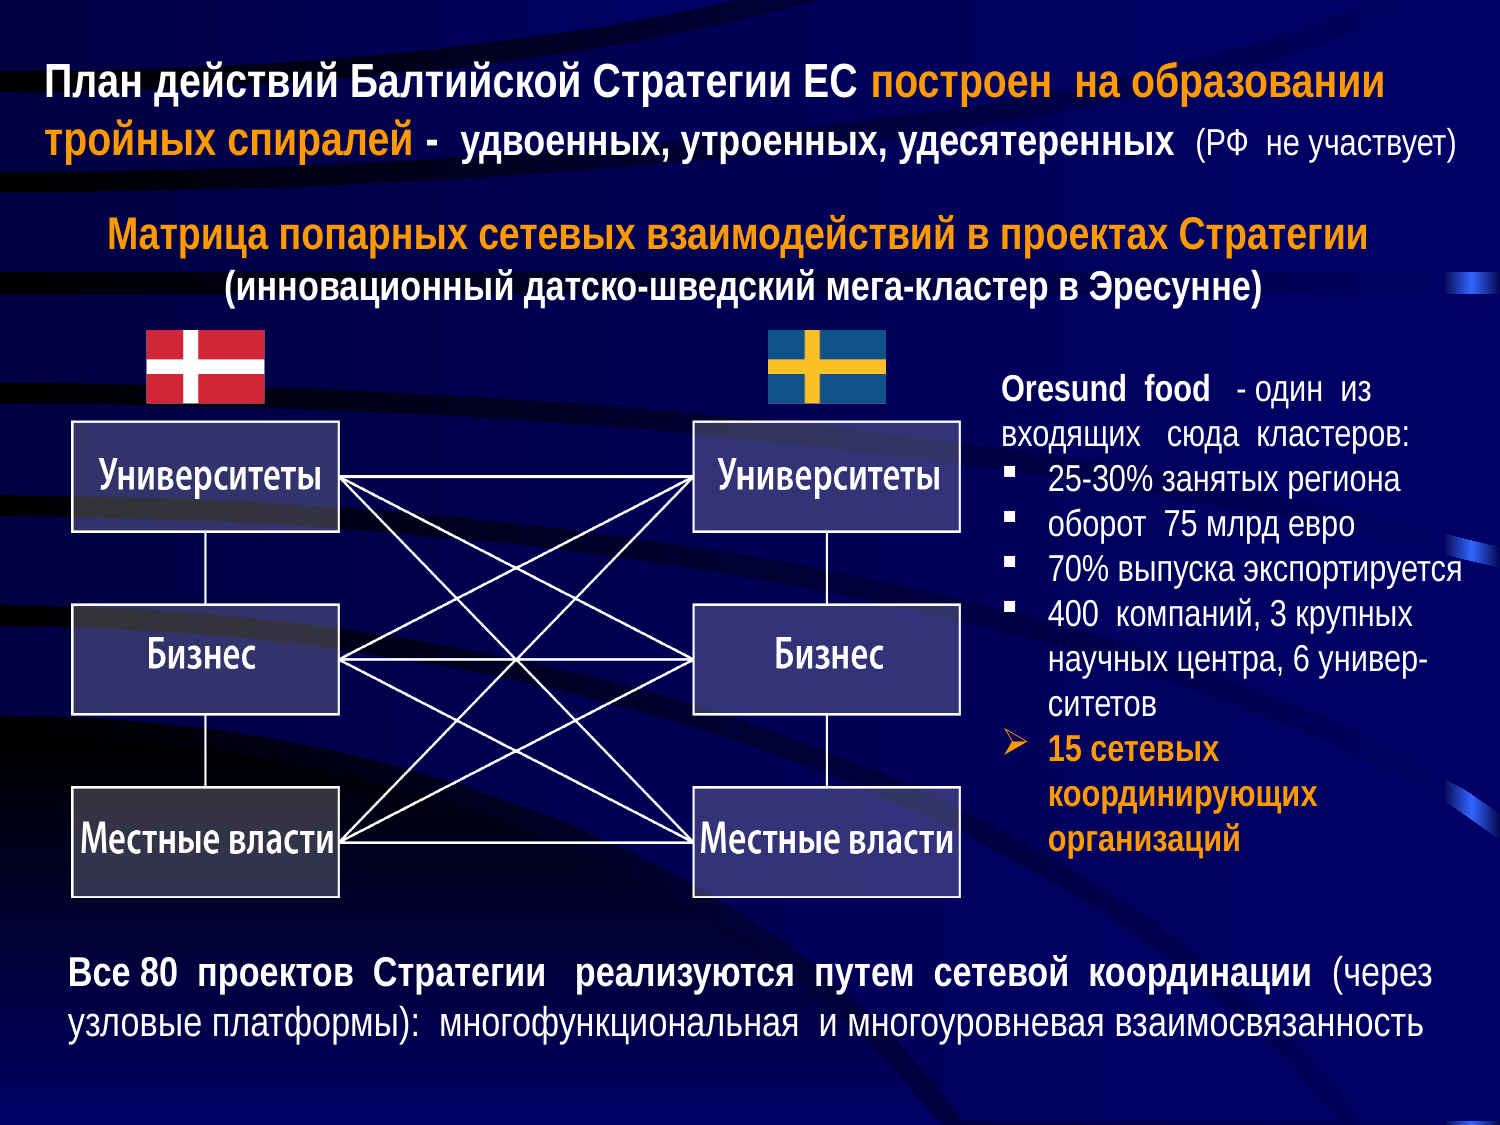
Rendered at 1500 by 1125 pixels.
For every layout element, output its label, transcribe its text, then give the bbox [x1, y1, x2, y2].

picture [71, 330, 961, 898]
text_box Oresund food - один из входящих сюда кластеров: 25-30% занятых региона оборот 75 млрд евро 70% выпуска экспортируется 400 компаний, 3 крупных научных центра, 6 универ-ситетов 15 сетевых координирующих организаций [986, 356, 1483, 867]
text_box Матрица попарных сетевых взаимодействий в проектах Стратегии (инновационный датско-шведский мега-кластер в Эресунне) [28, 196, 1459, 316]
text_box План действий Балтийской Стратегии ЕС построен на образовании тройных спиралей - удвоенных, утроенных, удесятеренных (РФ не участвует) [29, 42, 1483, 173]
text_box Все 80 проектов Стратегии реализуются путем сетевой координации (через узловые платформы): многофункциональная и многоуровневая взаимосвязанность [53, 937, 1483, 1053]
